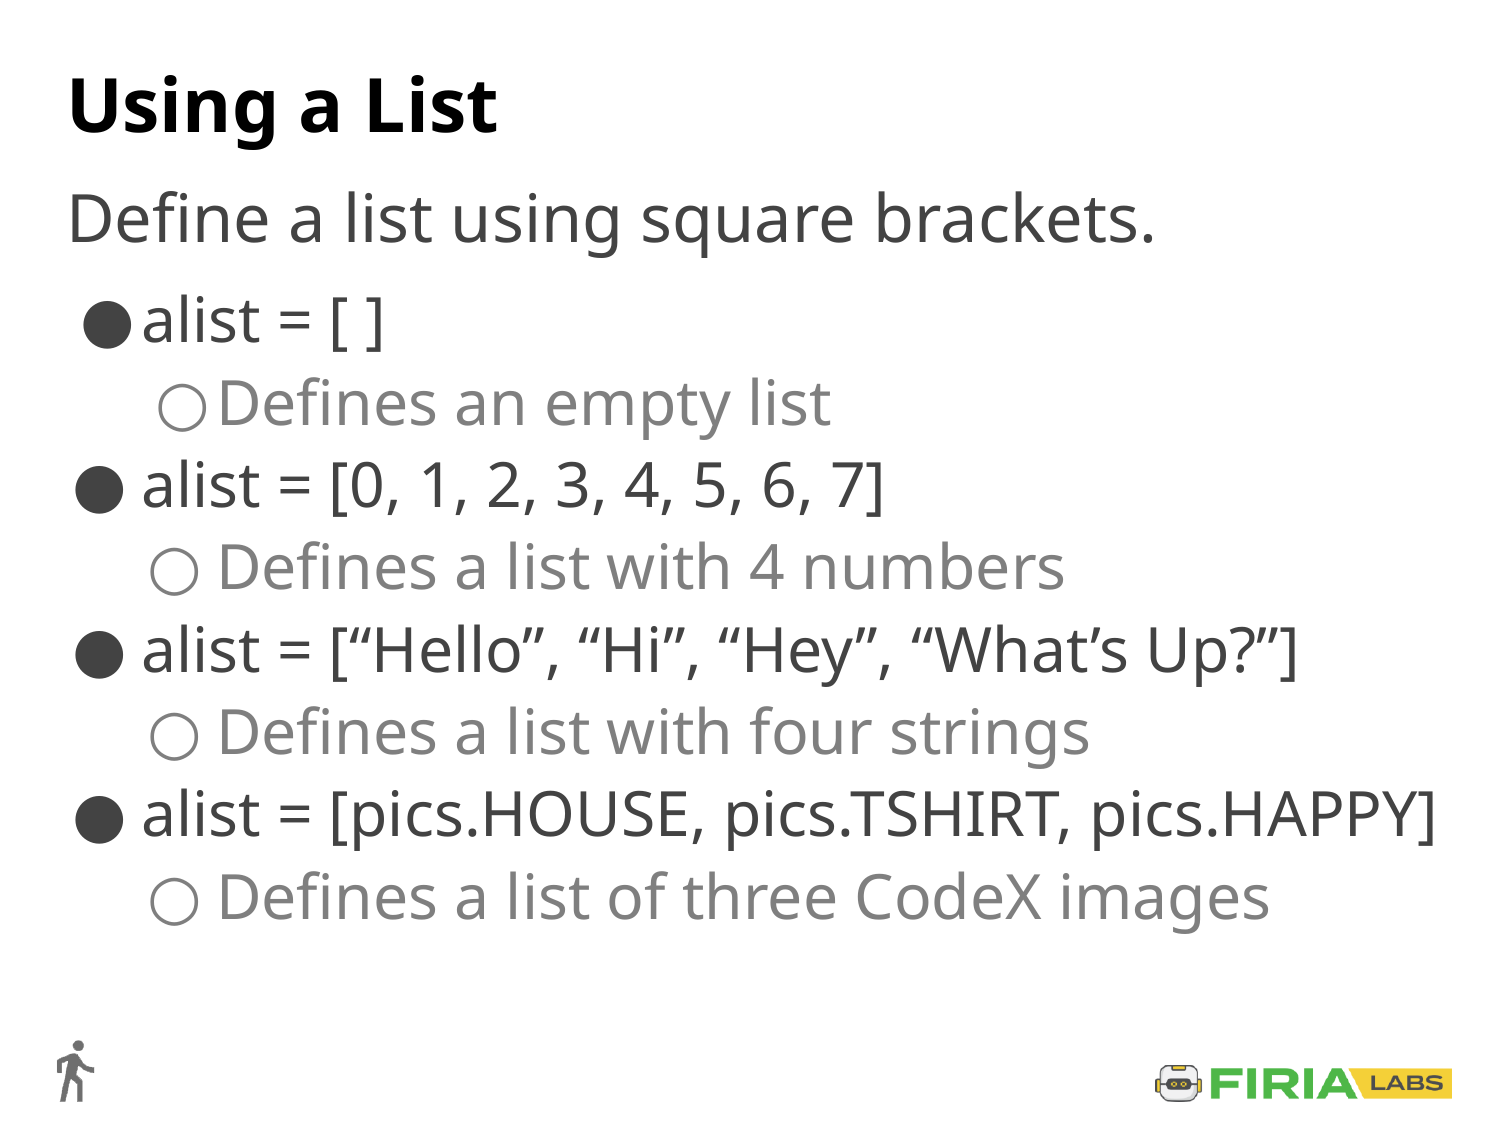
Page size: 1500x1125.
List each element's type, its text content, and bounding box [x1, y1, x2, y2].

title Using a List [51, 34, 1449, 160]
picture [1144, 1075, 1459, 1107]
picture [41, 1030, 103, 1107]
list Define a list using square brackets. alist = [ ] Defines an empty list alist = [0, 1, 2, 3, 4, 5, 6, 7] Defines a list with 4 numbers alist = [“Hello”, “Hi”, “Hey”, “What’s Up?”] Defines a list with four strings alist = [pics.HOUSE, pics.TSHIRT, pics.HAPPY] Defines a list of three CodeX images [51, 160, 1478, 1075]
